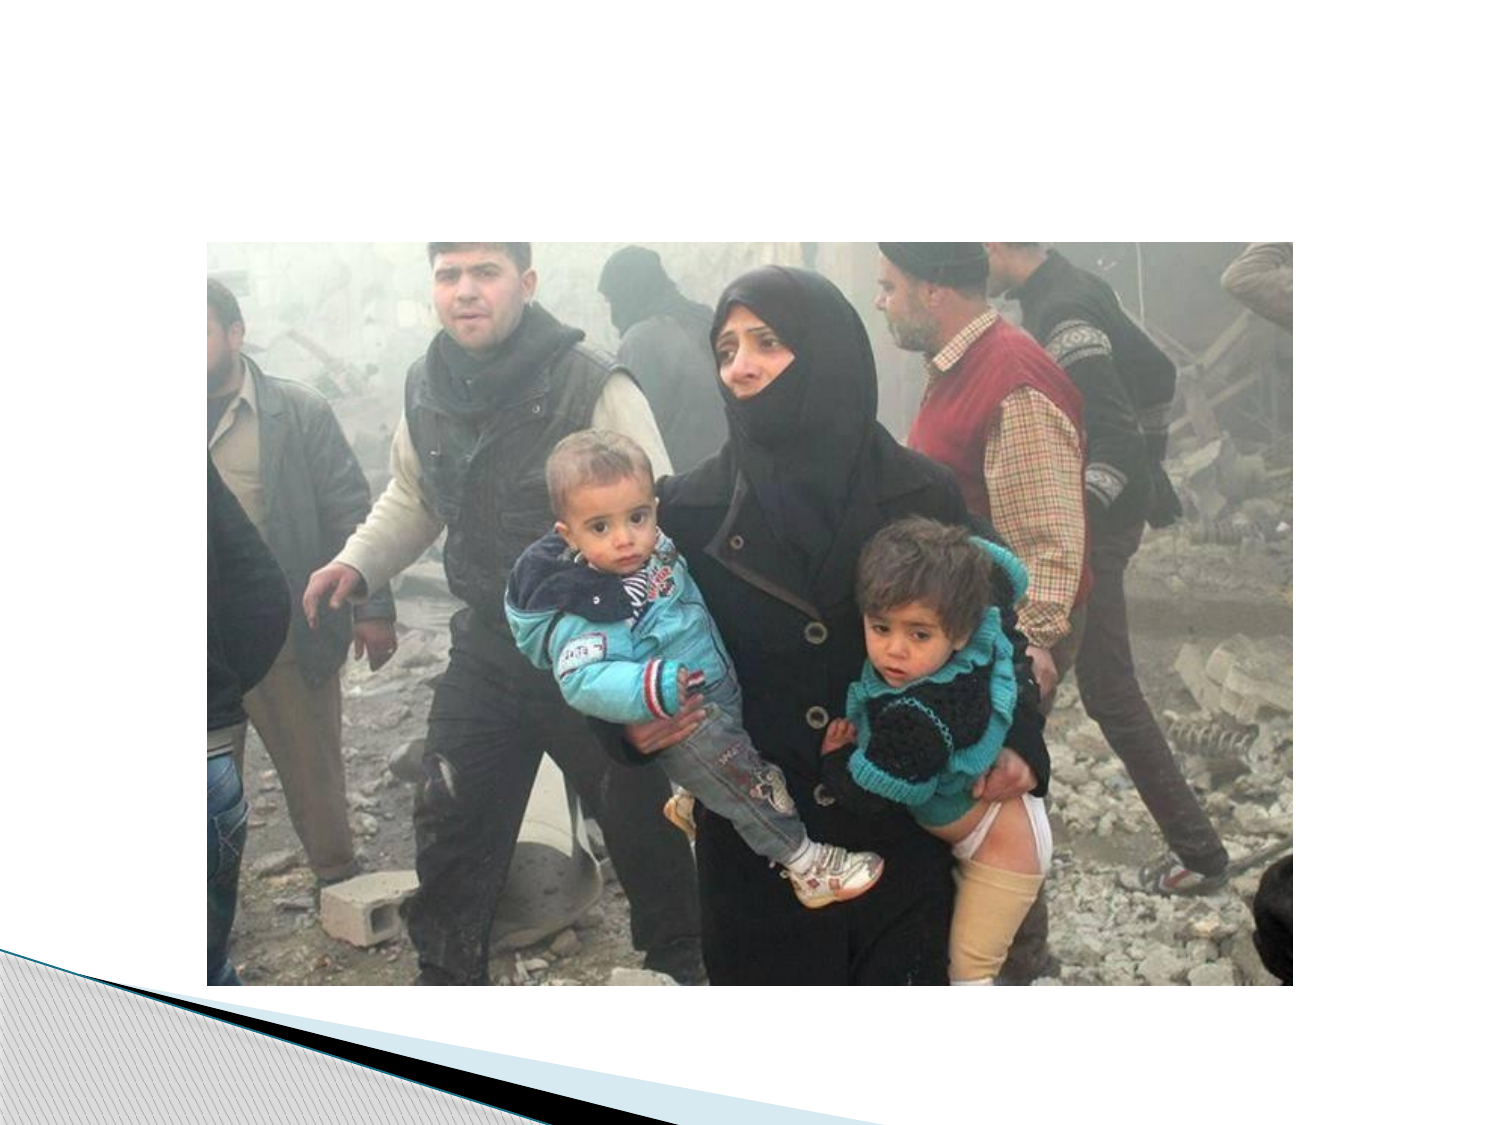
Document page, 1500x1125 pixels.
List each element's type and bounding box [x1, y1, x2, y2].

list [207, 242, 1293, 986]
